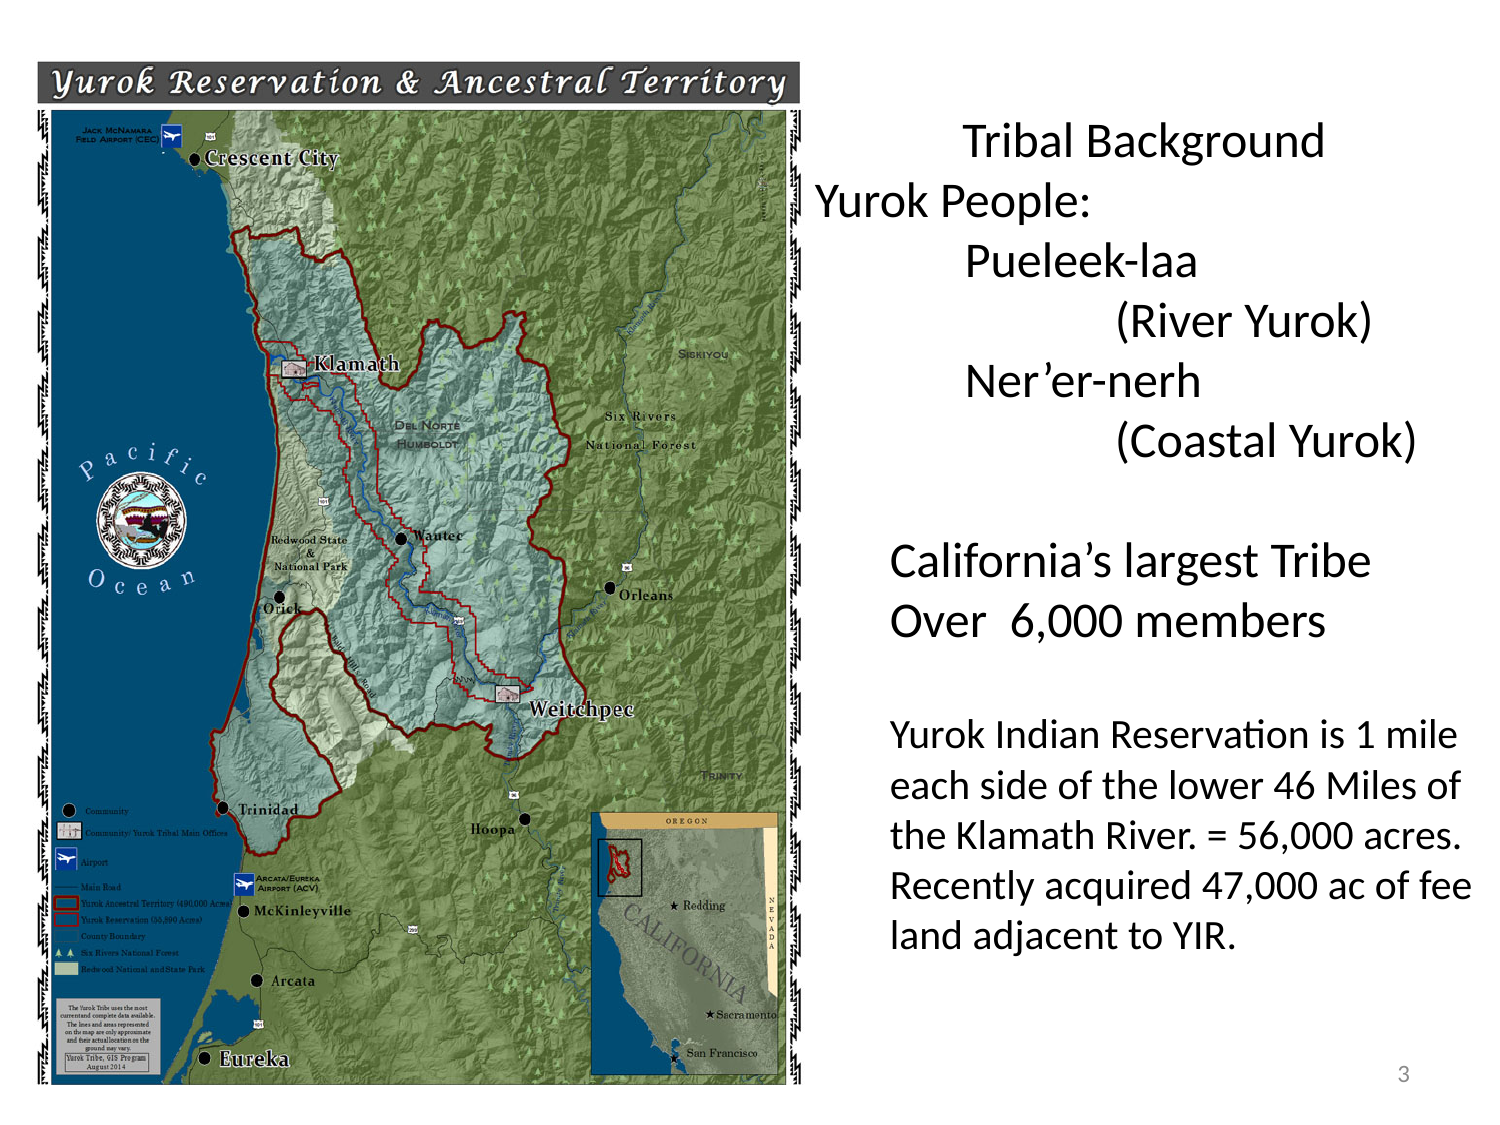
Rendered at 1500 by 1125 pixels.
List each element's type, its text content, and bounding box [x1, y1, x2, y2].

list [24, 48, 812, 1100]
text_box Tribal Background Yurok People: Pueleek-laa (River Yurok) Ner’er-nerh (Coastal Yurok) California’s largest Tribe Over 6,000 members Yurok Indian Reservation is 1 mile each side of the lower 46 Miles of the Klamath River. = 56,000 acres. Recently acquired 47,000 ac of fee land adjacent to YIR. [815, 99, 1489, 965]
slide_number 3 [1074, 1042, 1425, 1103]
